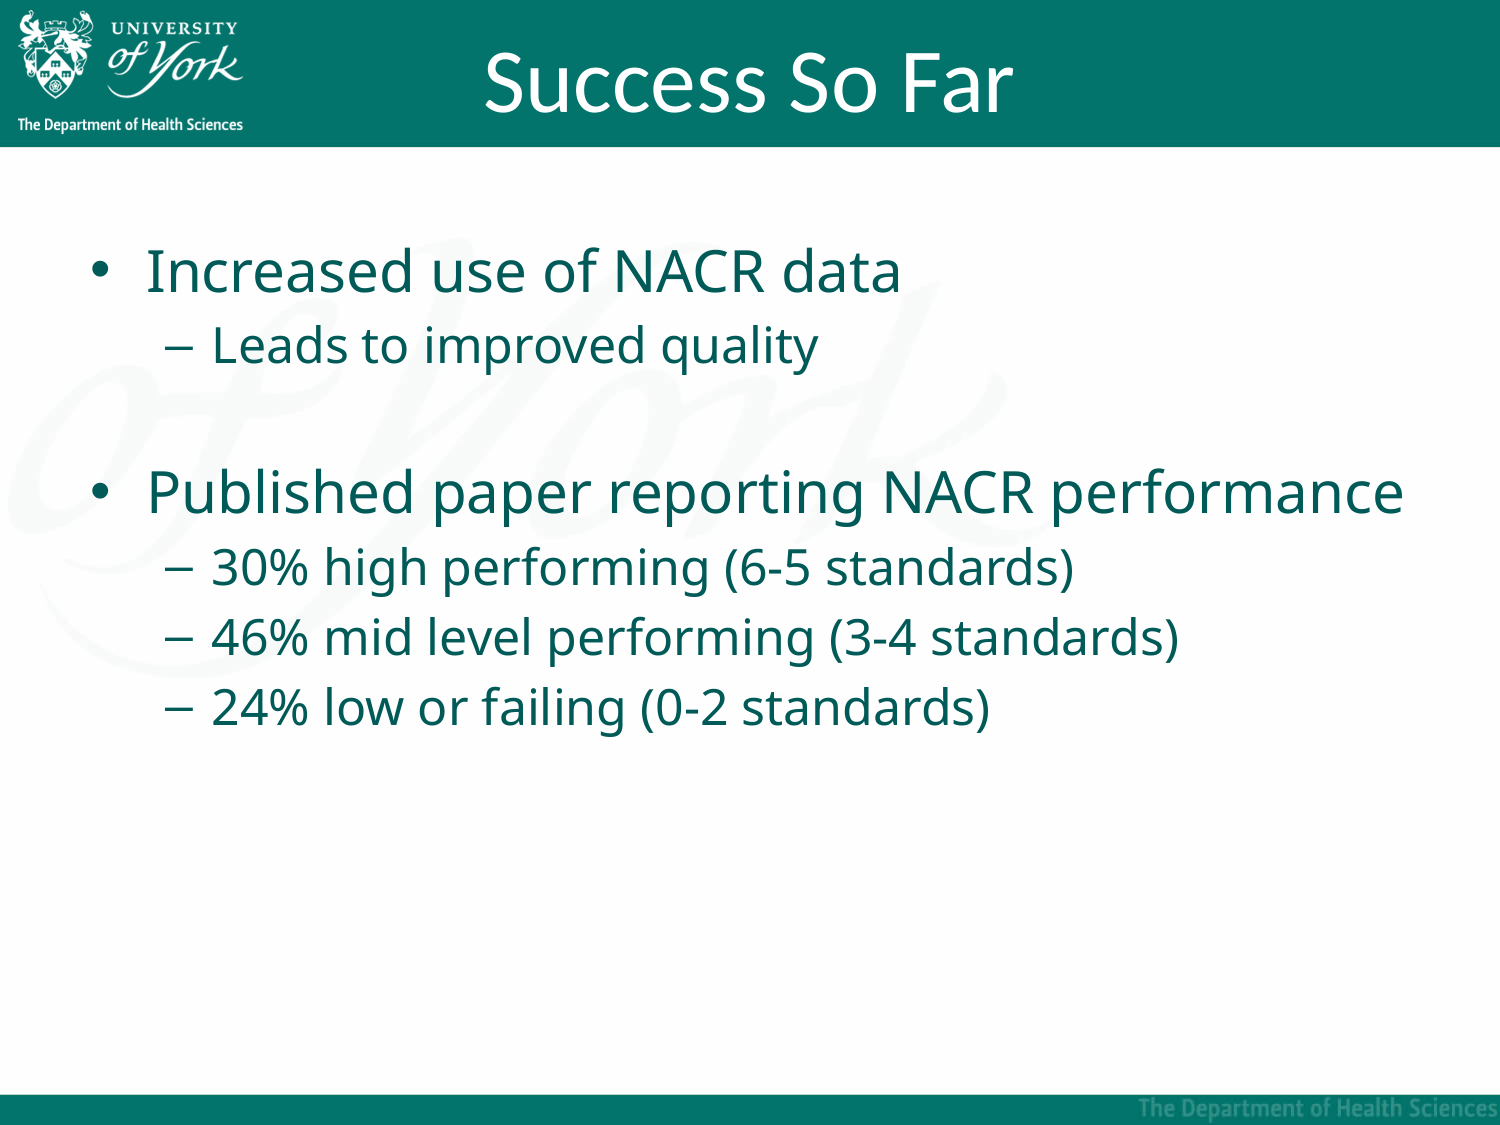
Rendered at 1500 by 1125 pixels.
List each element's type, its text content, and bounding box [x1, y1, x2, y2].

title Success So Far [5, 13, 1495, 132]
list Increased use of NACR data Leads to improved quality Published paper reporting NACR performance 30% high performing (6-5 standards) 46% mid level performing (3-4 standards) 24% low or failing (0-2 standards) [75, 226, 1425, 1035]
picture [0, 0, 1500, 1125]
